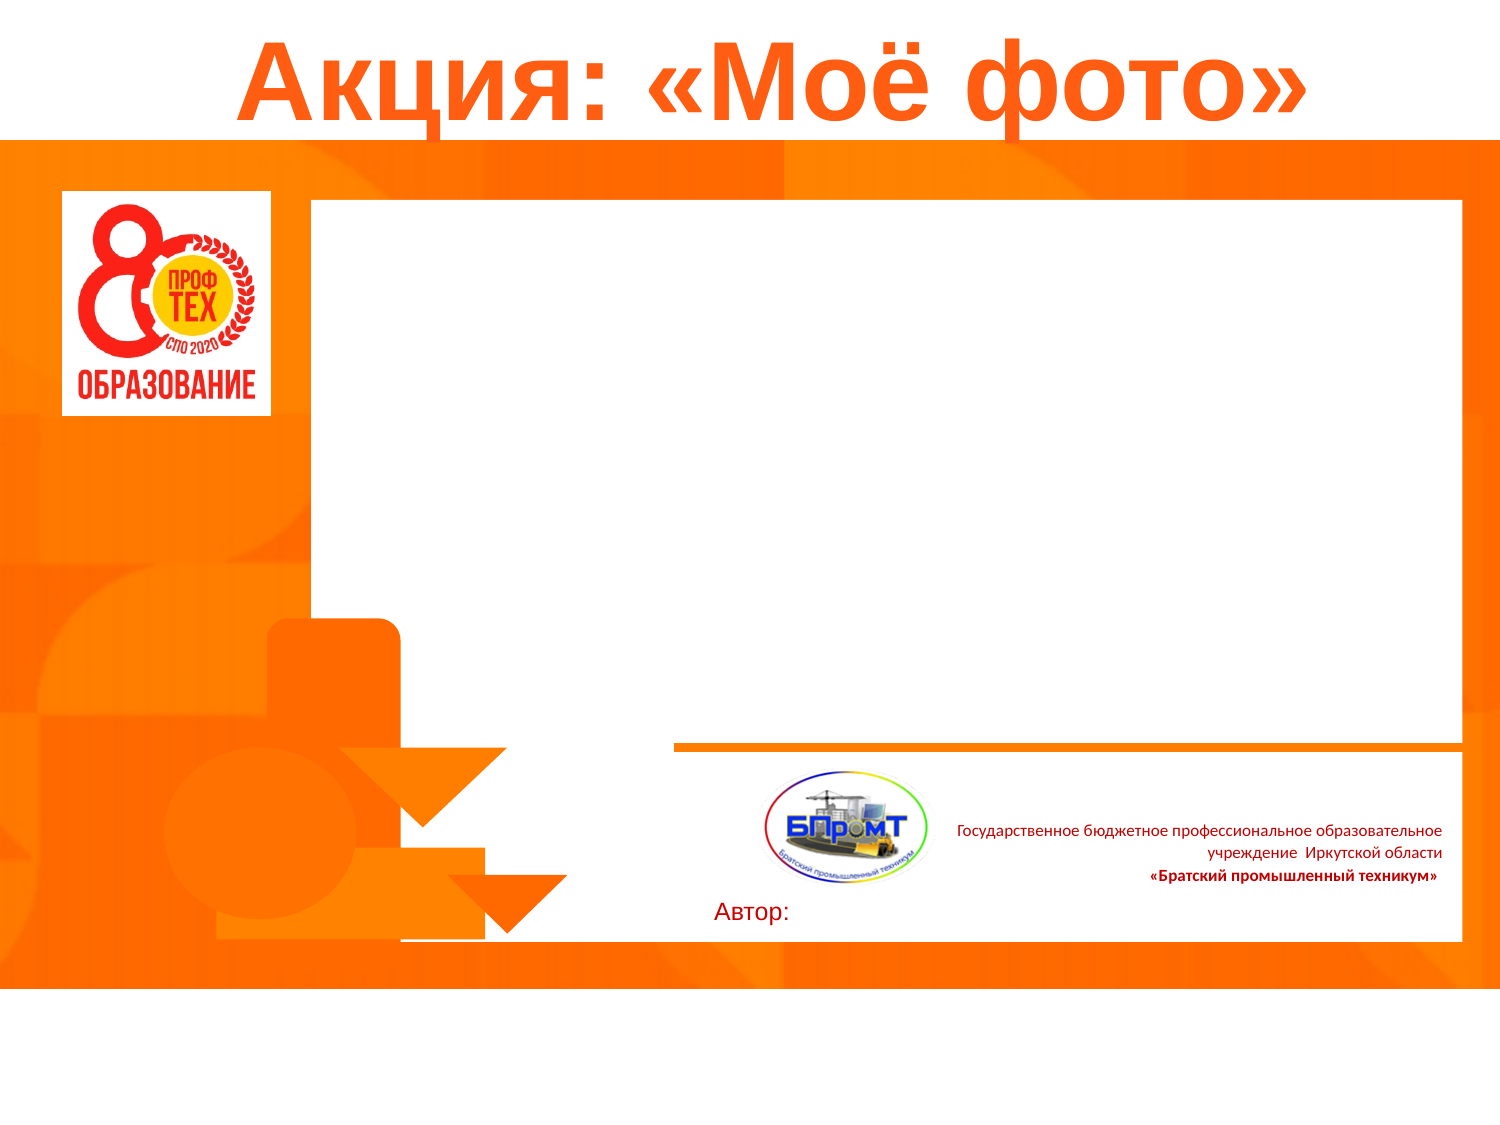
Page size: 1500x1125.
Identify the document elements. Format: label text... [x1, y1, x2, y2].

text_box Акция: «Моё фото» [219, 0, 1327, 140]
picture [0, 140, 936, 989]
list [785, 140, 1500, 989]
